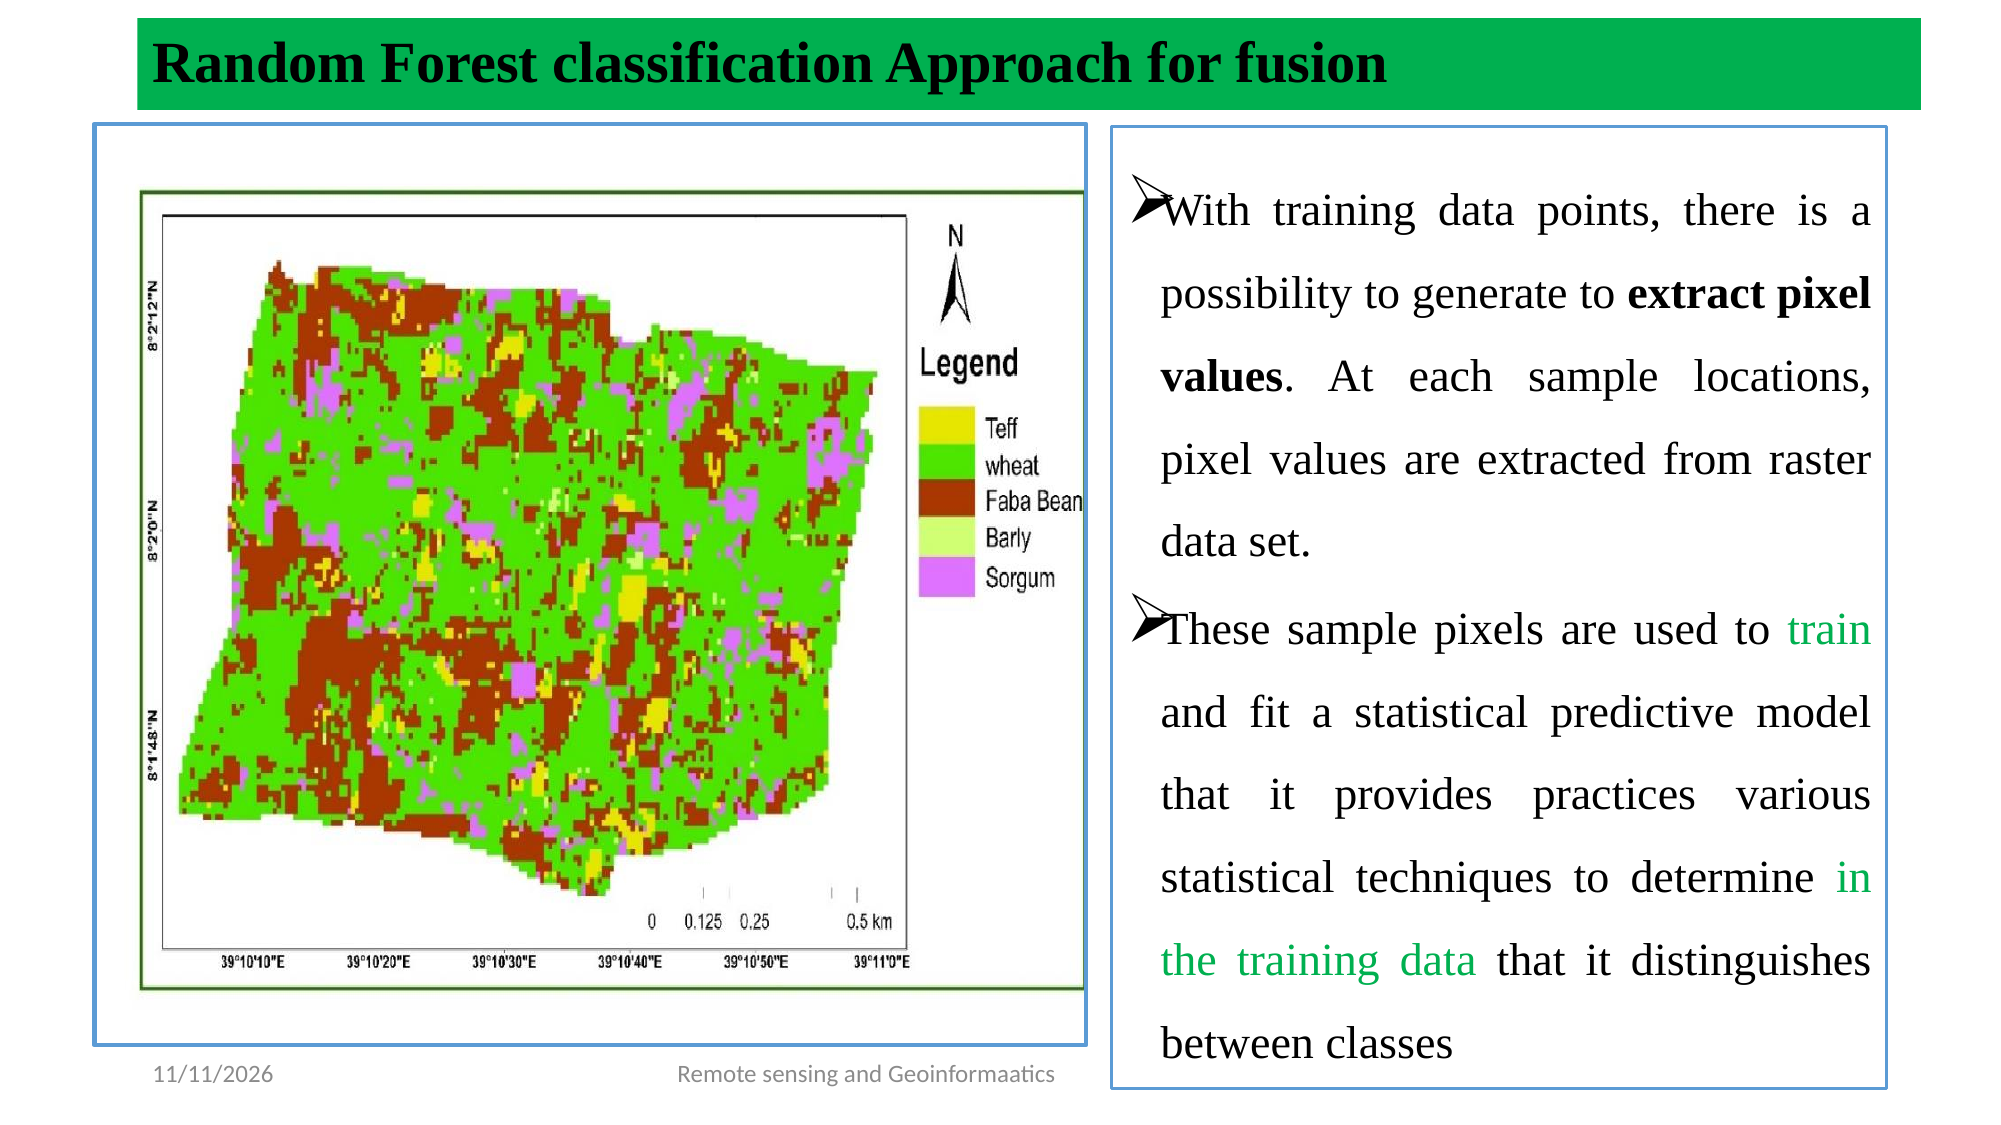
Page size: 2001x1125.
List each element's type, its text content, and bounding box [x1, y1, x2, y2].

title Random Forest classification Approach for fusion [137, 18, 1921, 110]
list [96, 126, 1084, 1043]
footer Remote sensing and Geoinformaatics [662, 1042, 1338, 1103]
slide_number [137, 1043, 588, 1103]
list With training data points, there is a possibility to generate to extract pixel values. At each sample locations, pixel values are extracted from raster data set. These sample pixels are used to train and fit a statistical predictive model that it provides practices various statistical techniques to determine in the training data that it distinguishes between classes [1111, 126, 1887, 1089]
